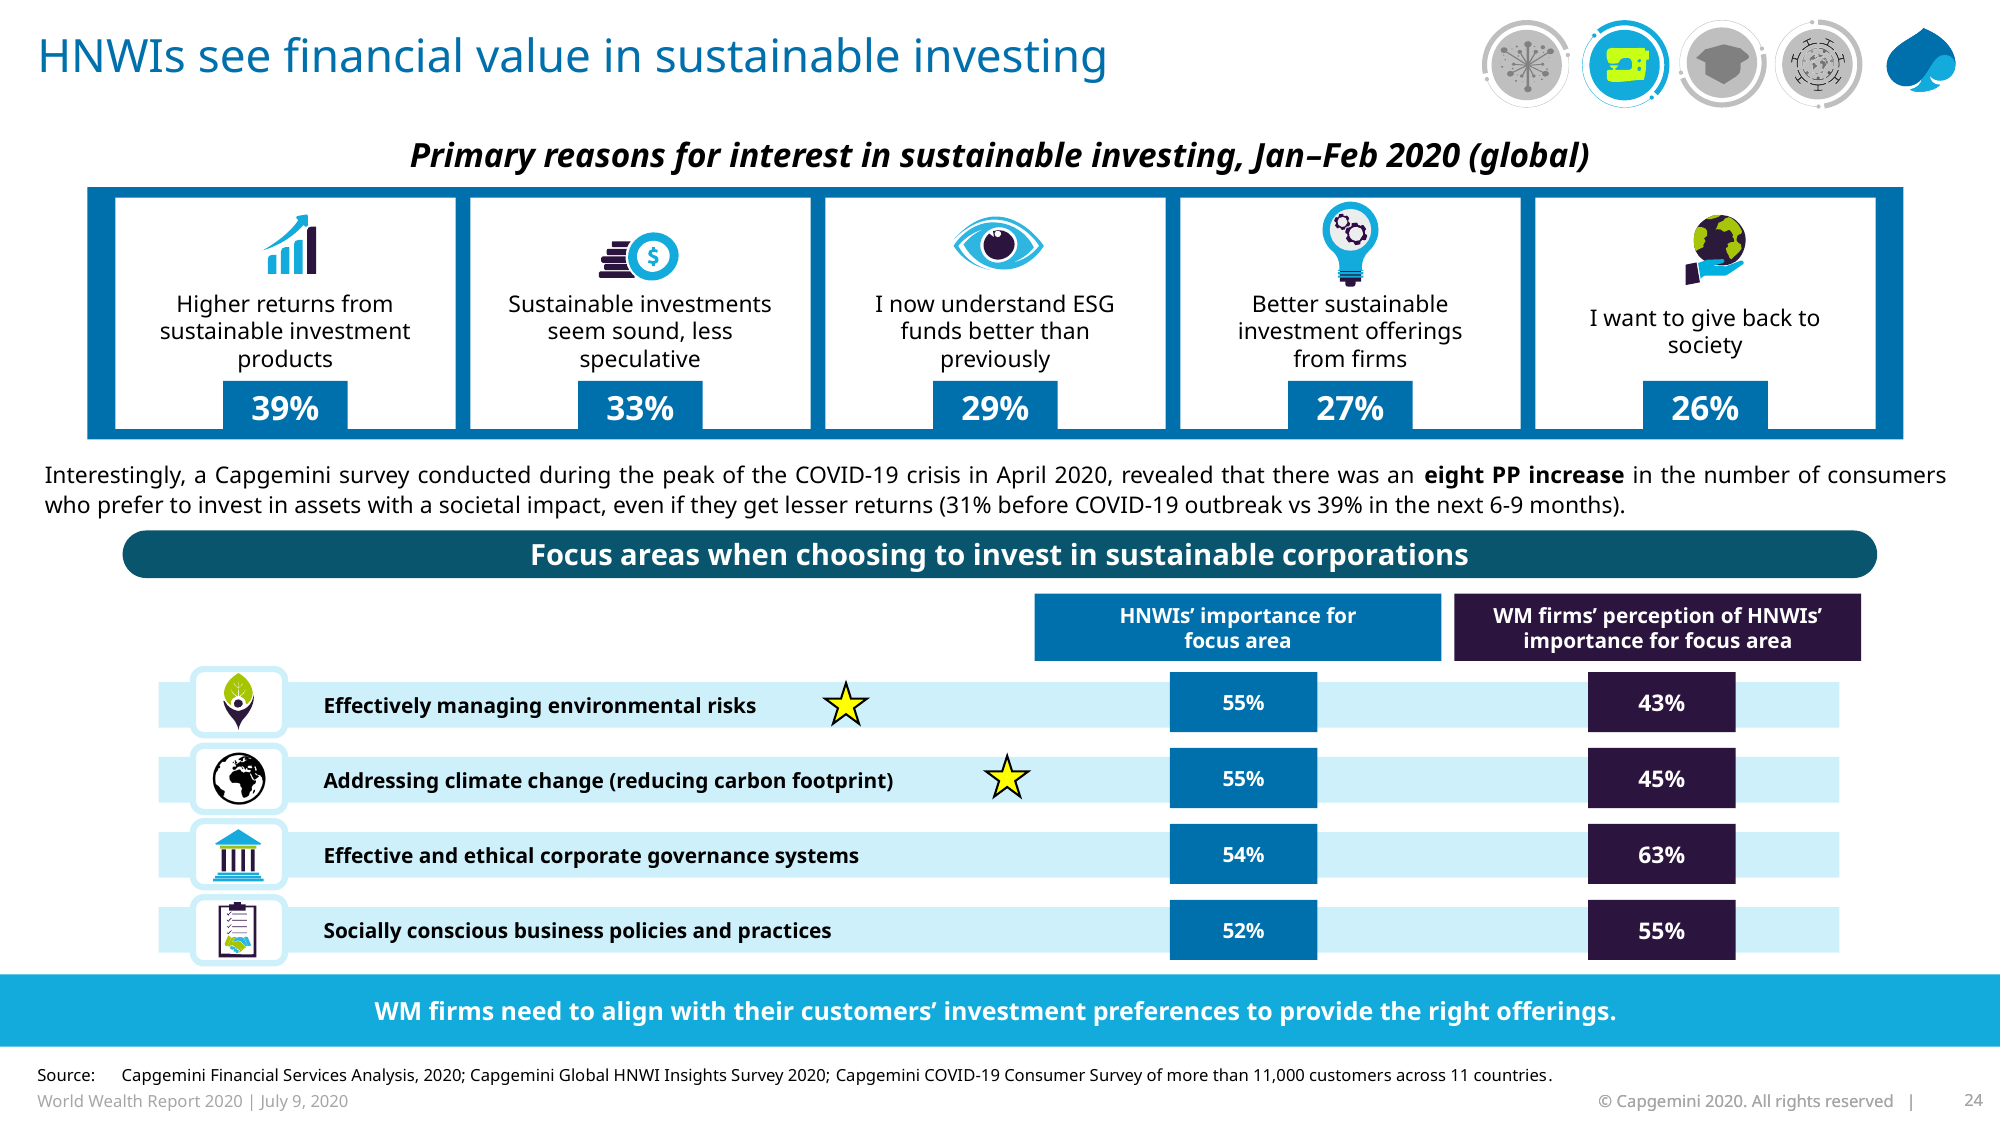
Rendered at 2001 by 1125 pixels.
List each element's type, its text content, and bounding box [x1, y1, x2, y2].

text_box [1481, 19, 1571, 108]
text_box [41, 133, 1959, 440]
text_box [1696, 44, 1750, 85]
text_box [1678, 19, 1767, 108]
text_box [122, 530, 1878, 593]
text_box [0, 593, 2000, 1047]
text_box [1499, 40, 1555, 93]
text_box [1578, 13, 1671, 114]
picture [1791, 38, 1845, 91]
text_box Source: Capgemini Financial Services Analysis, 2020; Capgemini Global HNWI Insights Survey 2020; Capgemini COVID-19 Consumer Survey of more than 11,000 customers across 11 countries. [37, 1064, 1904, 1085]
title HNWIs see financial value in sustainable investing [37, 26, 1862, 165]
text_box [1774, 19, 1863, 108]
text_box Interestingly, a Capgemini survey conducted during the peak of the COVID-19 crisis in April 2020, revealed that there was an eight PP increase in the number of consumers who prefer to invest in assets with a societal impact, even if they get lesser returns (31% before COVID-19 outbreak vs 39% in the next 6-9 months). [37, 450, 1955, 526]
